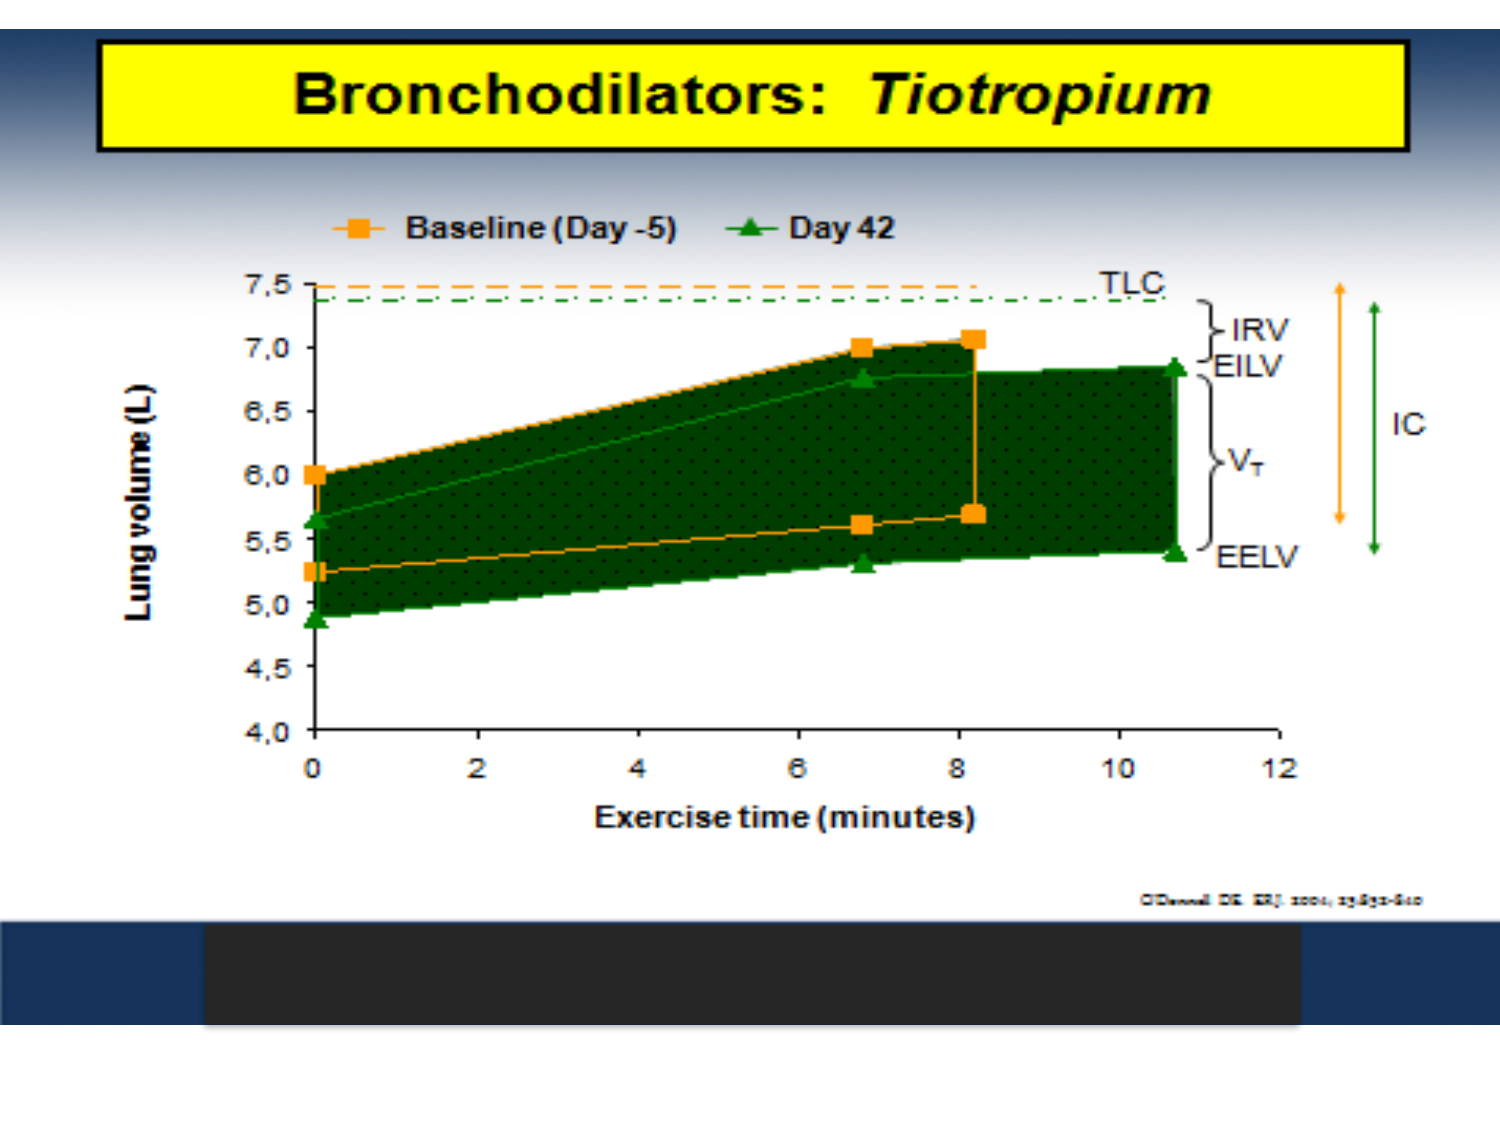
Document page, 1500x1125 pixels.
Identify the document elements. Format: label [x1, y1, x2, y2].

picture [0, 29, 1500, 1025]
